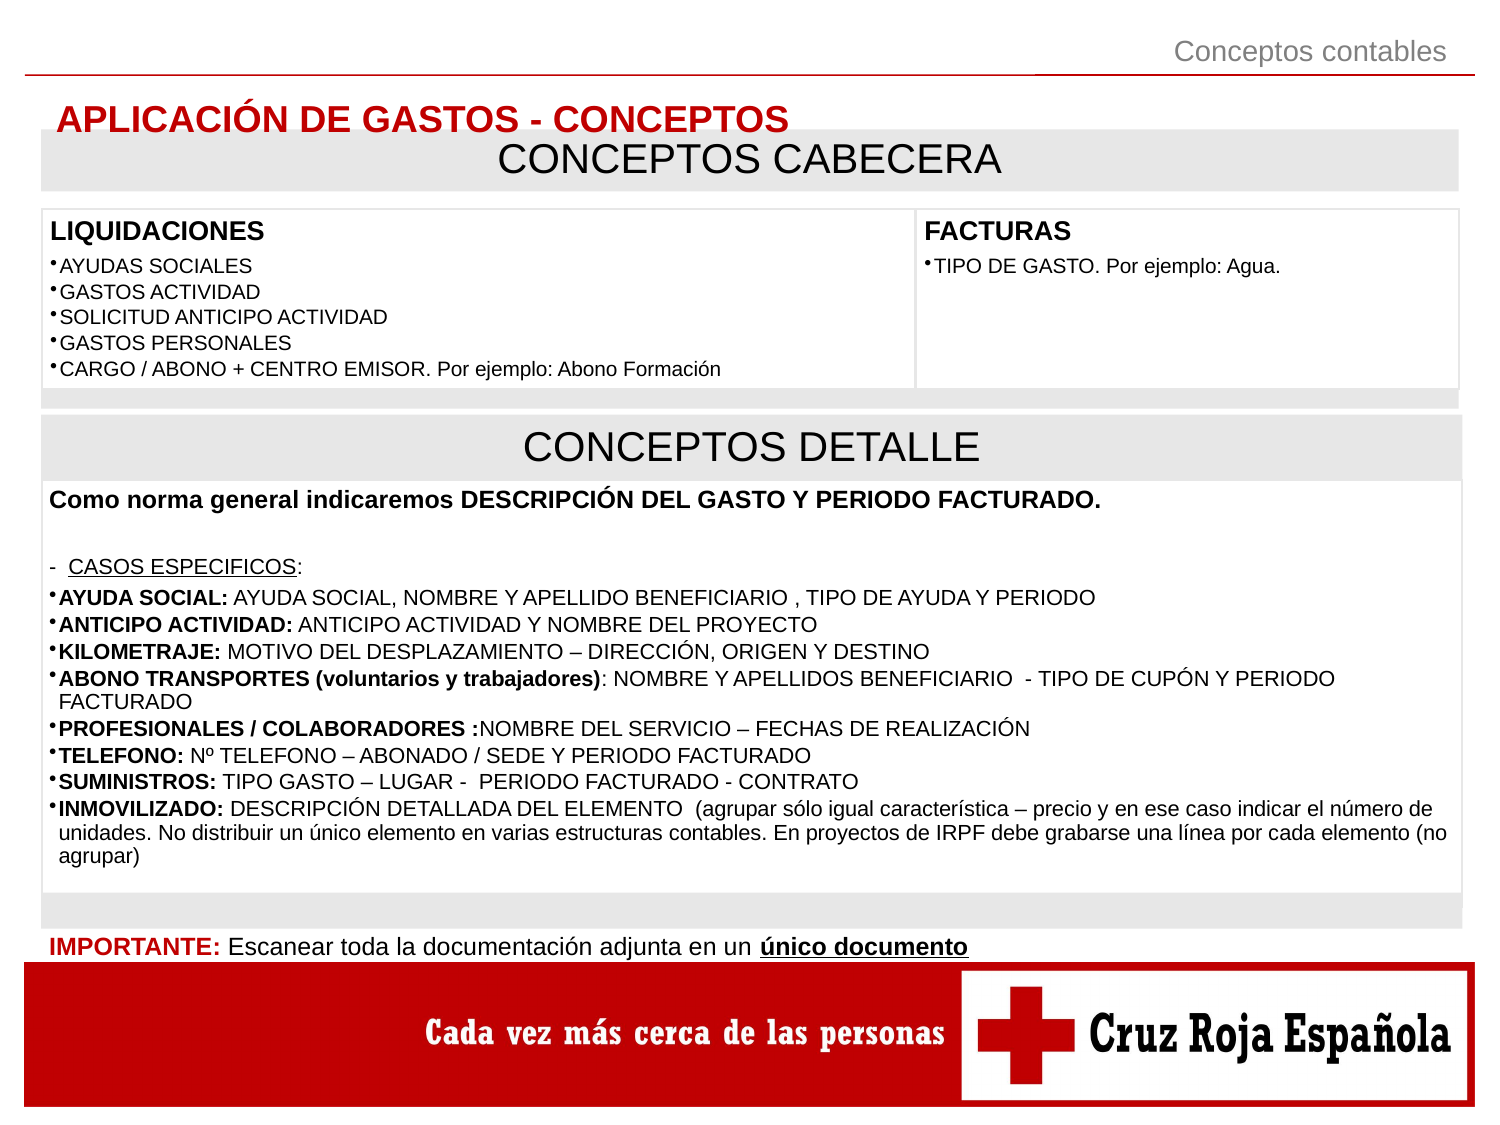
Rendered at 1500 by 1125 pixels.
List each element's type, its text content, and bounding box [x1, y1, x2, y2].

text_box APLICACIÓN DE GASTOS - CONCEPTOS [41, 75, 1459, 129]
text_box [41, 129, 1459, 414]
text_box IMPORTANTE: Escanear toda la documentación adjunta en un único documento [34, 905, 1495, 968]
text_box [41, 414, 1463, 929]
picture [24, 962, 1475, 1107]
text_box Conceptos contables [24, 24, 1463, 75]
